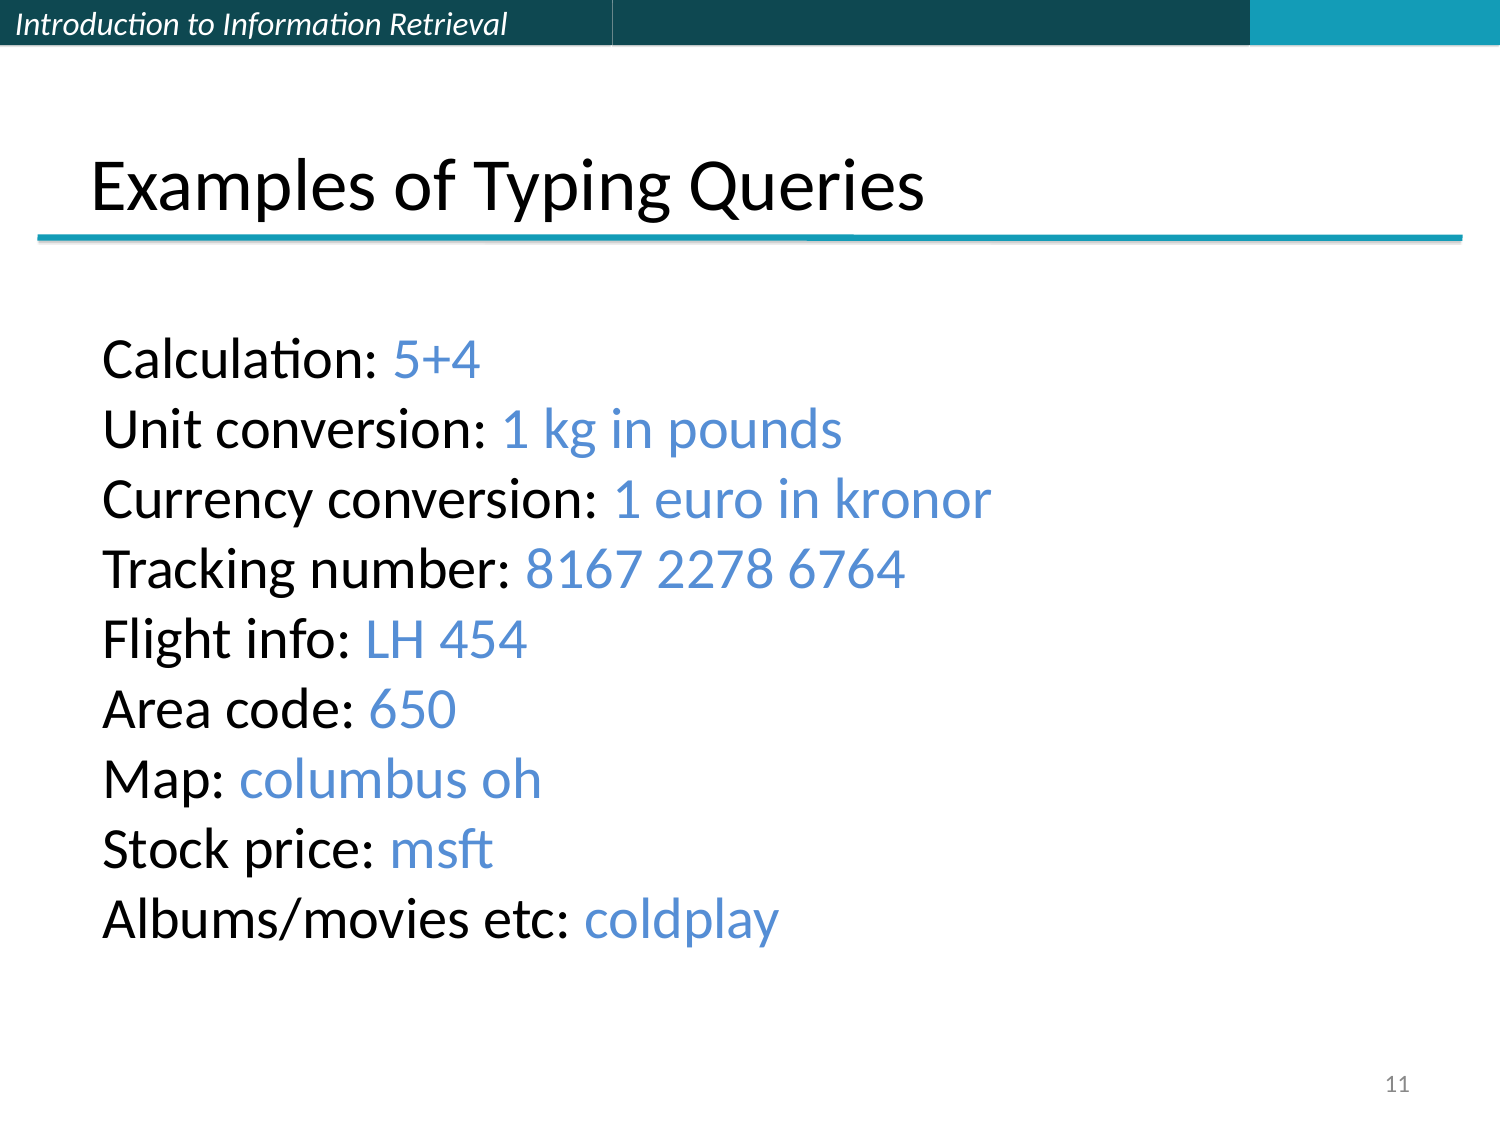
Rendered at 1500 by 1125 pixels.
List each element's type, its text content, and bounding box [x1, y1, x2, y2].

title Examples of Typing Queries [74, 44, 1426, 233]
text_box Calculation: 5+4 Unit conversion: 1 kg in pounds Currency conversion: 1 euro in kronor Tracking number: 8167 2278 6764 Flight info: LH 454 Area code: 650 Map: columbus oh Stock price: msft Albums/movies etc: coldplay [87, 312, 1275, 958]
slide_number 11 [1074, 1062, 1425, 1103]
